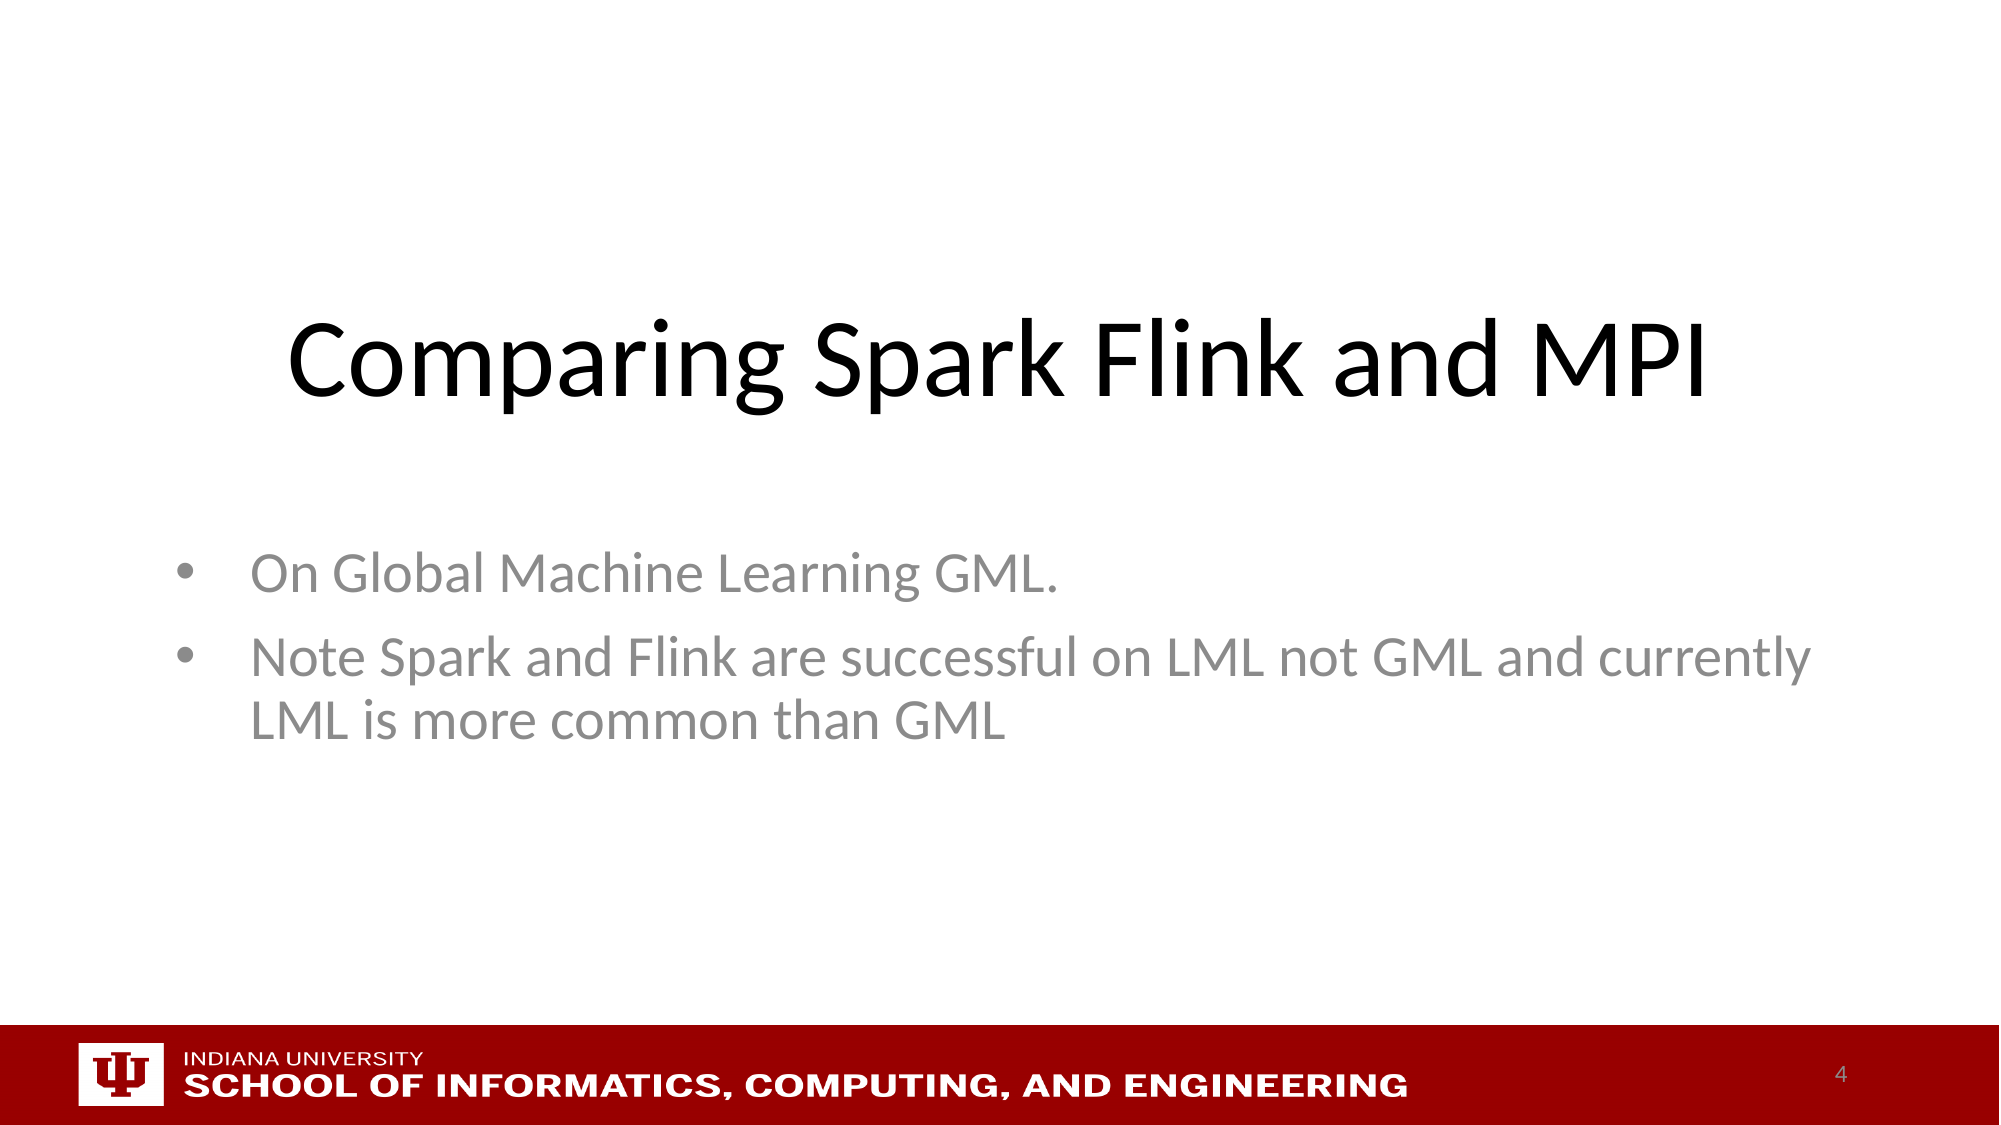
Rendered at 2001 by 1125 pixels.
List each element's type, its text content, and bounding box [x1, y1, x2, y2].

slide_number 4 [1412, 1042, 1863, 1103]
picture [0, 1025, 1999, 1125]
list On Global Machine Learning GML. Note Spark and Flink are successful on LML not GML and currently LML is more common than GML [160, 535, 1886, 782]
title Comparing Spark Flink and MPI [137, 187, 1863, 428]
